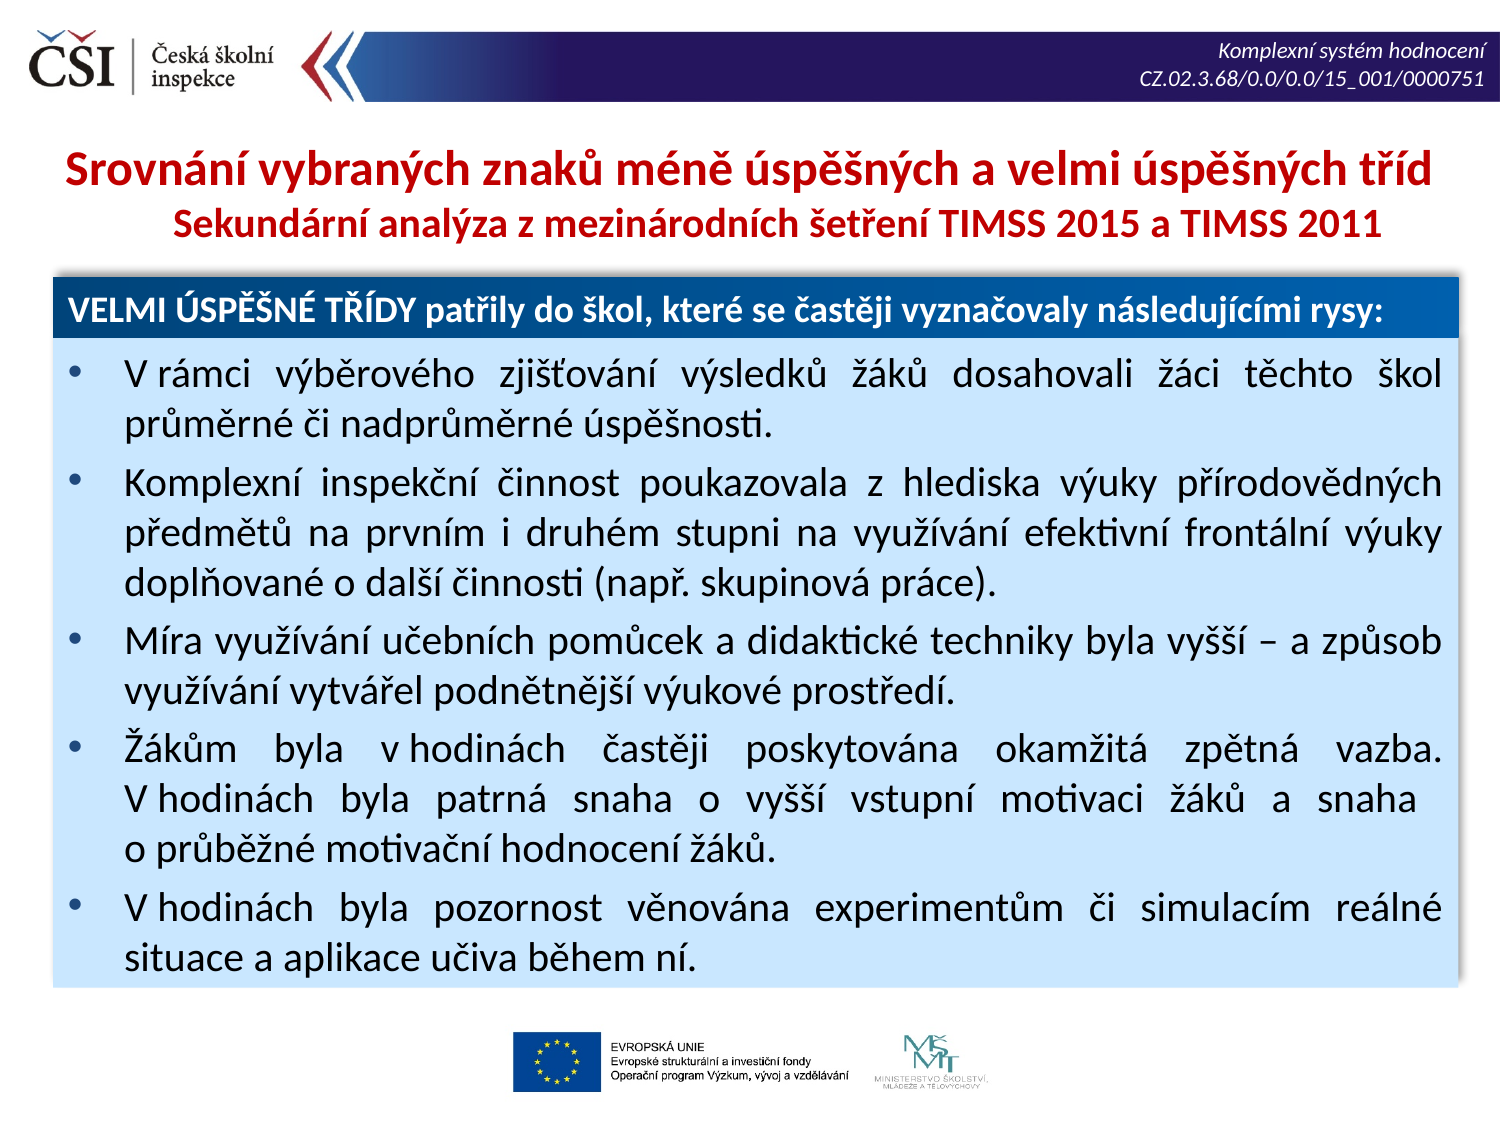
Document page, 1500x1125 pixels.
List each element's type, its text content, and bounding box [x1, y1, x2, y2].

list Srovnání vybraných znaků méně úspěšných a velmi úspěšných tříd Sekundární analýza z mezinárodních šetření TIMSS 2015 a TIMSS 2011 [29, 113, 1471, 268]
picture [29, 30, 1500, 102]
text_box VELMI ÚSPĚŠNÉ TŘÍDY patřily do škol, které se častěji vyznačovaly následujícími rysy: [53, 277, 1459, 338]
list V rámci výběrového zjišťování výsledků žáků dosahovali žáci těchto škol průměrné či nadprůměrné úspěšnosti. Komplexní inspekční činnost poukazovala z hlediska výuky přírodovědných předmětů na prvním i druhém stupni na využívání efektivní frontální výuky doplňované o další činnosti (např. skupinová práce). Míra využívání učebních pomůcek a didaktické techniky byla vyšší – a způsob využívání vytvářel podnětnější výukové prostředí. Žákům byla v hodinách častěji poskytována okamžitá zpětná vazba. V hodinách byla patrná snaha o vyšší vstupní motivaci žáků a snaha o průběžné motivační hodnocení žáků. V hodinách byla pozornost věnována experimentům či simulacím reálné situace a aplikace učiva během ní. [53, 338, 1459, 988]
picture [483, 1002, 1017, 1121]
